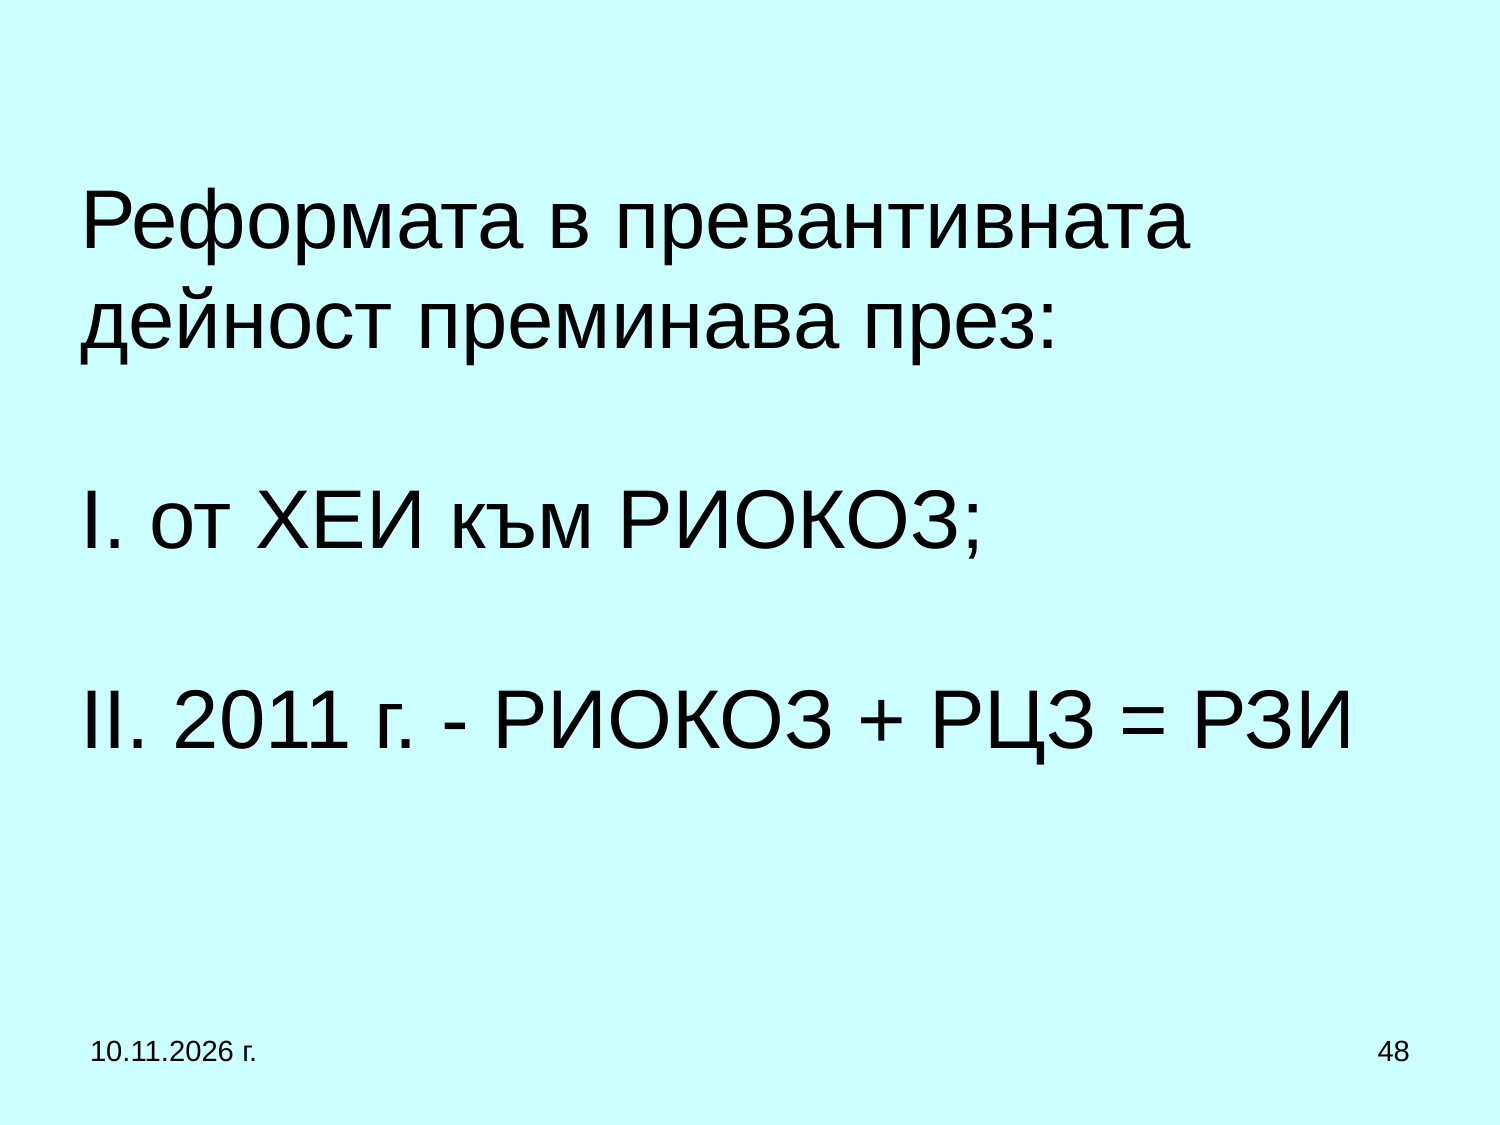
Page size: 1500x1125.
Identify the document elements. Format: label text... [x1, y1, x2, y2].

slide_number 48 [1074, 1024, 1425, 1103]
title Реформата в превантивната дейност преминава през: I. от ХЕИ към РИОКОЗ; II. 2011 г. - РИОКОЗ + РЦЗ = РЗИ [64, 78, 1447, 953]
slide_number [75, 1024, 425, 1103]
